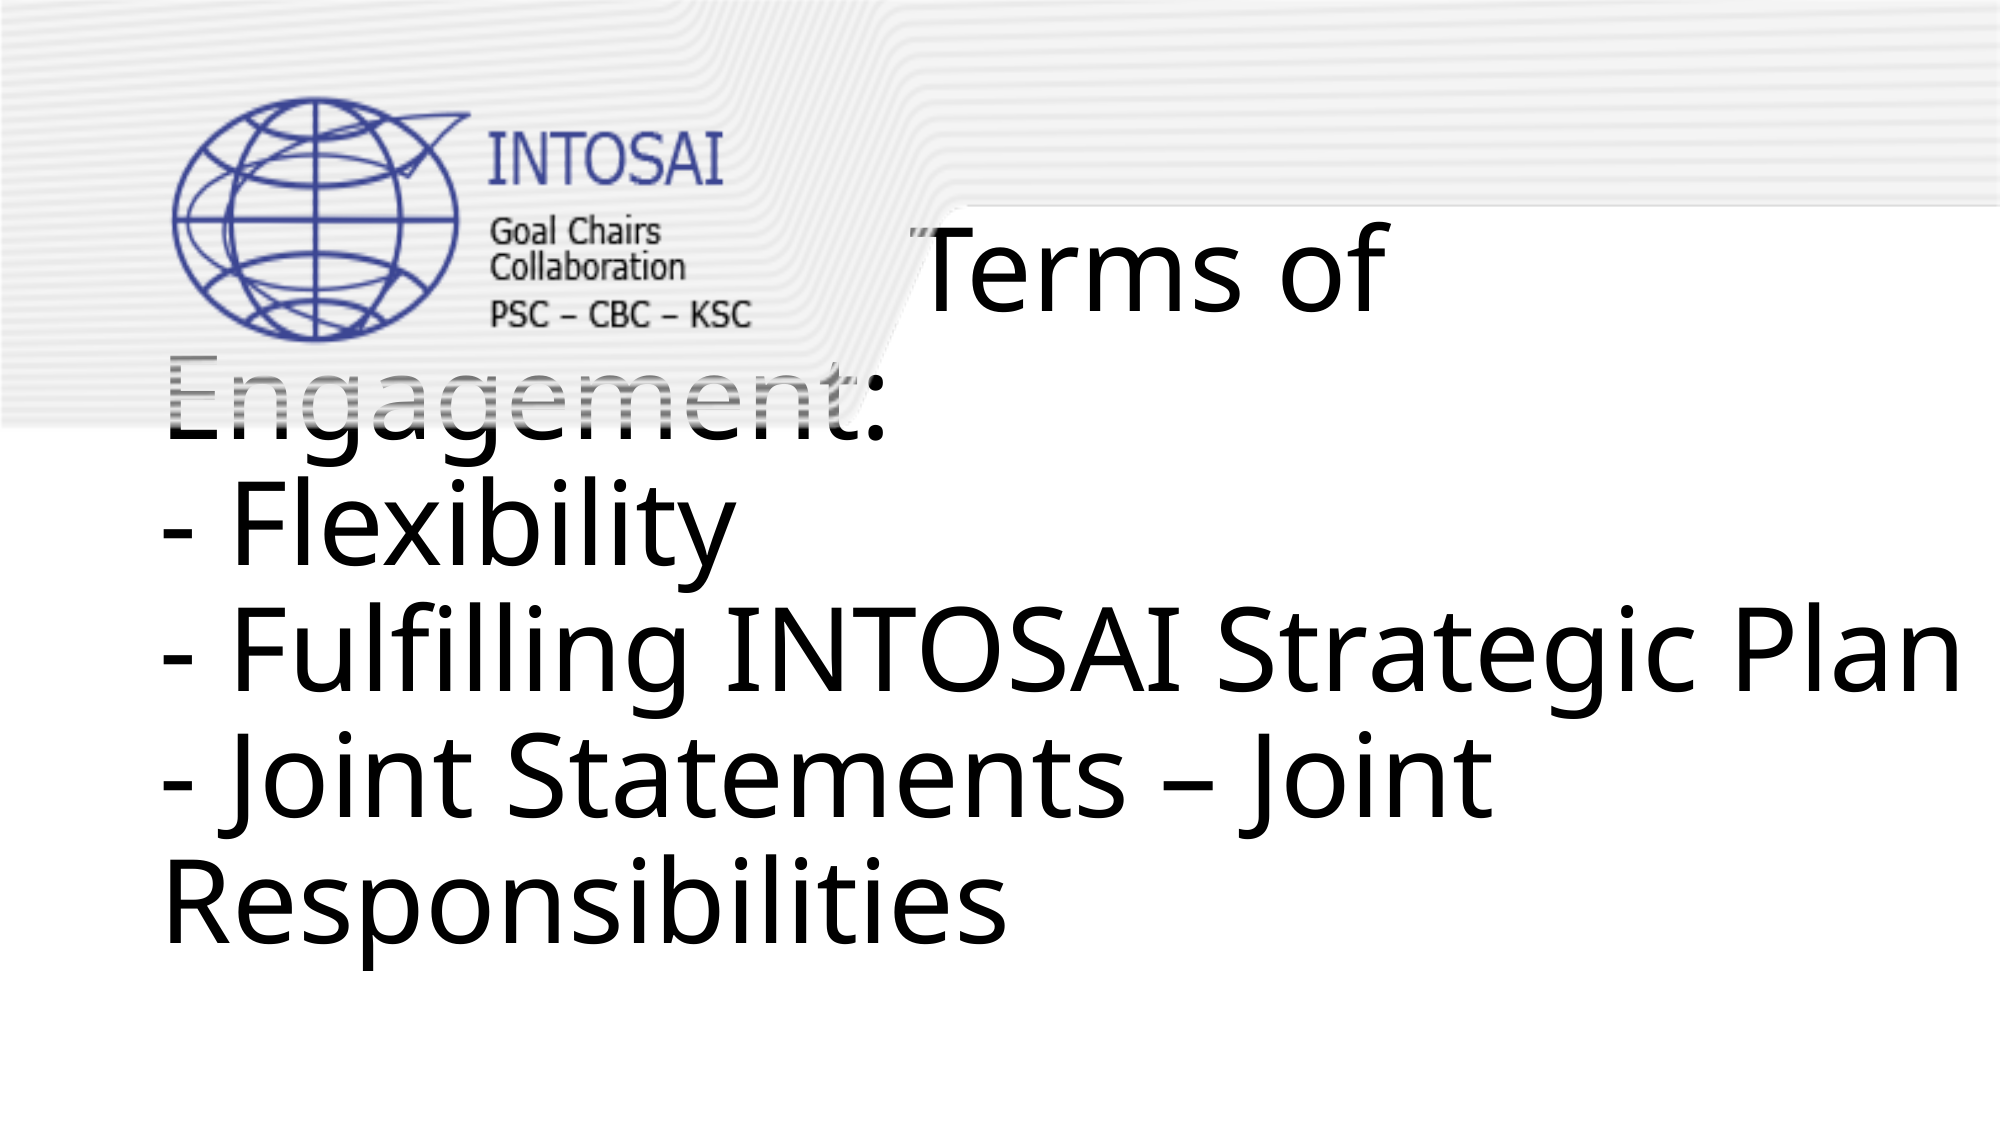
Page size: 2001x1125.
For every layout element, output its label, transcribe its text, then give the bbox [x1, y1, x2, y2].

picture [0, 0, 2000, 432]
title Terms of Engagement: - Flexibility - Fulfilling INTOSAI Strategic Plan - Joint Statements – Joint Responsibilities [145, 432, 2000, 977]
